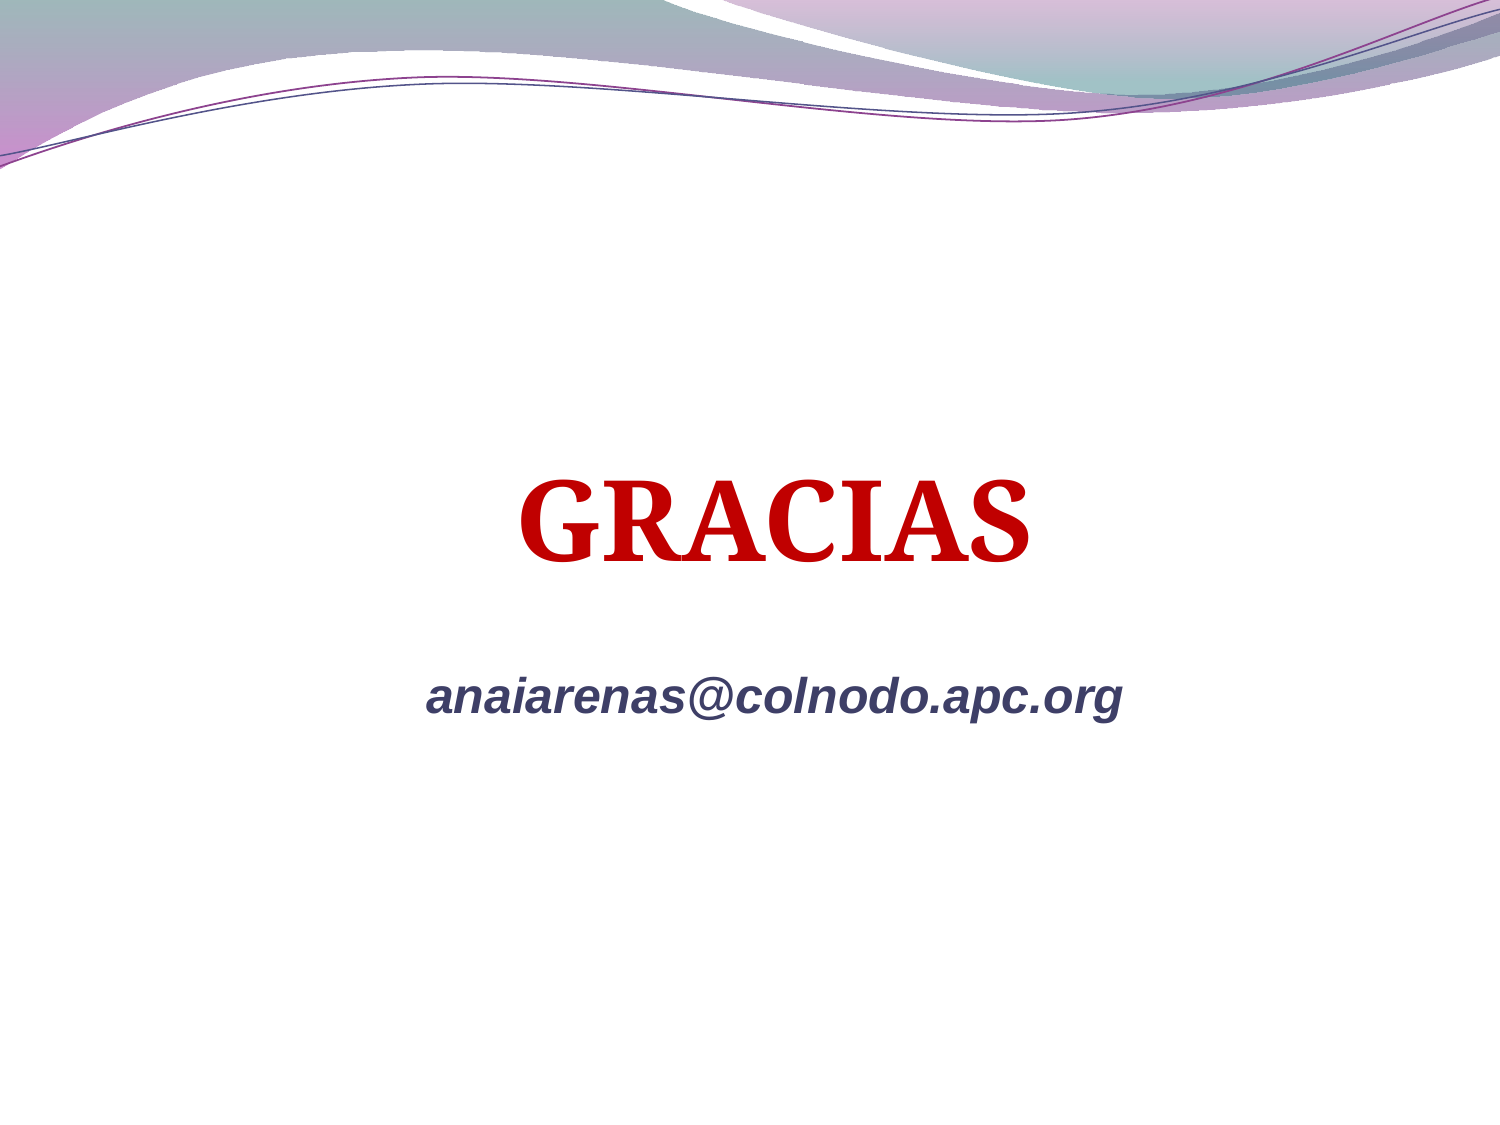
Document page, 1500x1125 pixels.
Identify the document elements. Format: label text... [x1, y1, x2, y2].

list GRACIAS anaiarenas@colnodo.apc.org [159, 267, 1343, 1005]
